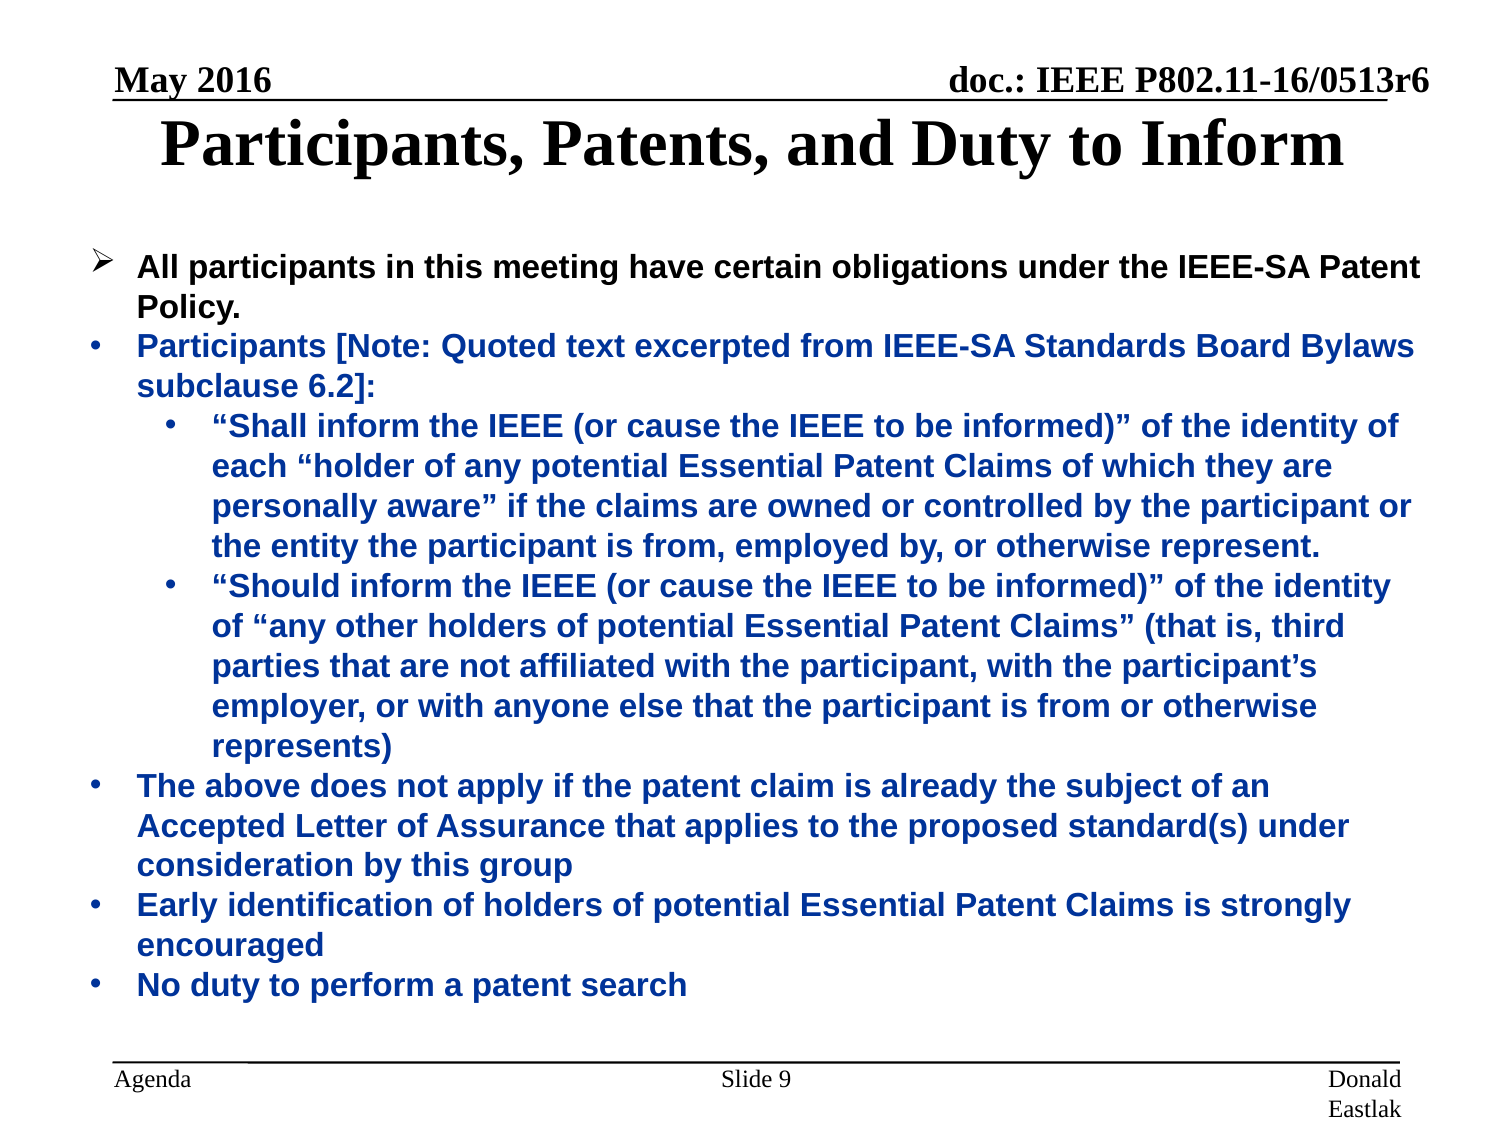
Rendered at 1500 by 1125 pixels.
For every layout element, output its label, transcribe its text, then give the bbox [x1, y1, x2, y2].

slide_number Slide 9 [712, 1062, 800, 1093]
text_box [87, 37, 1438, 163]
footer Donald Eastlake 3rd, Huawei Technologies [1325, 1062, 1402, 1093]
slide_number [114, 54, 290, 100]
title Participants, Patents, and Duty to Inform [59, 45, 1448, 233]
text_box All participants in this meeting have certain obligations under the IEEE-SA Patent Policy. Participants [Note: Quoted text excerpted from IEEE-SA Standards Board Bylaws subclause 6.2]: “Shall inform the IEEE (or cause the IEEE to be informed)” of the identity of each “holder of any potential Essential Patent Claims of which they are personally aware” if the claims are owned or controlled by the participant or the entity the participant is from, employed by, or otherwise represent. “Should inform the IEEE (or cause the IEEE to be informed)” of the identity of “any other holders of potential Essential Patent Claims” (that is, third parties that are not affiliated with the participant, with the participant’s employer, or with anyone else that the participant is from or otherwise represents) The above does not apply if the patent claim is already the subject of an Accepted Letter of Assurance that applies to the proposed standard(s) under consideration by this group Early identification of holders of potential Essential Patent Claims is strongly encouraged No duty to perform a patent search [74, 224, 1438, 1025]
